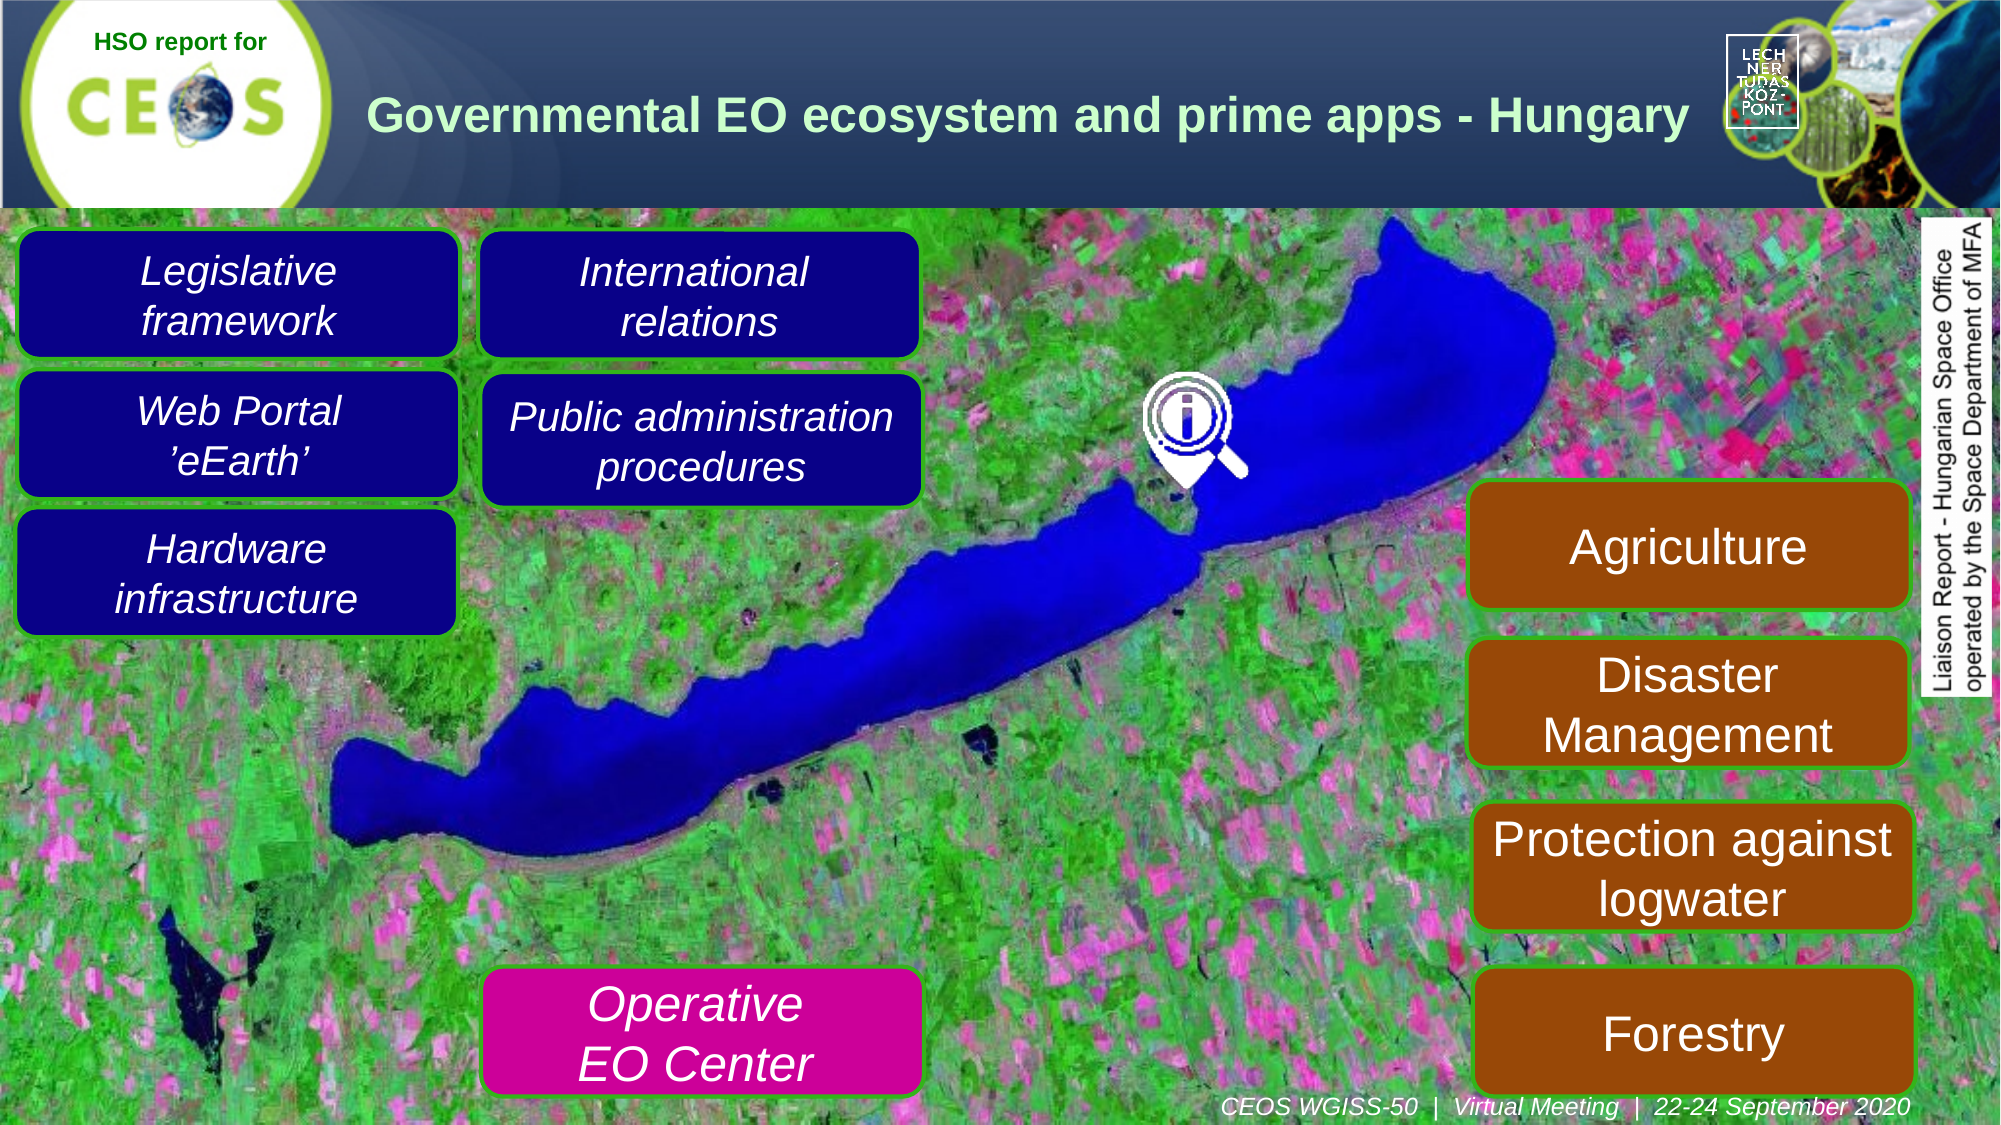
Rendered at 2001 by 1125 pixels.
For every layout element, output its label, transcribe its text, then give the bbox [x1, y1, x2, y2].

text_box Web Portal ’eEarth’ [15, 367, 463, 502]
text_box Public administration procedures [478, 369, 926, 510]
text_box Forestry [1470, 964, 1918, 1082]
picture [0, 0, 2001, 1125]
text_box Operative EO Center [478, 964, 927, 1099]
text_box Legislative framework [15, 226, 463, 361]
text_box HSO report for [86, 18, 283, 64]
text_box Governmental EO ecosystem and prime apps - Hungary [351, 75, 1721, 150]
text_box Protection against logwater [1469, 799, 1917, 934]
text_box Hardware infrastructure [13, 505, 461, 640]
text_box International relations [475, 227, 924, 362]
text_box CEOS WGISS-50 | Virtual Meeting | 22-24 September 2020 [1213, 1082, 1992, 1125]
text_box Agriculture [1465, 477, 1913, 613]
text_box Disaster Management [1464, 635, 1912, 770]
